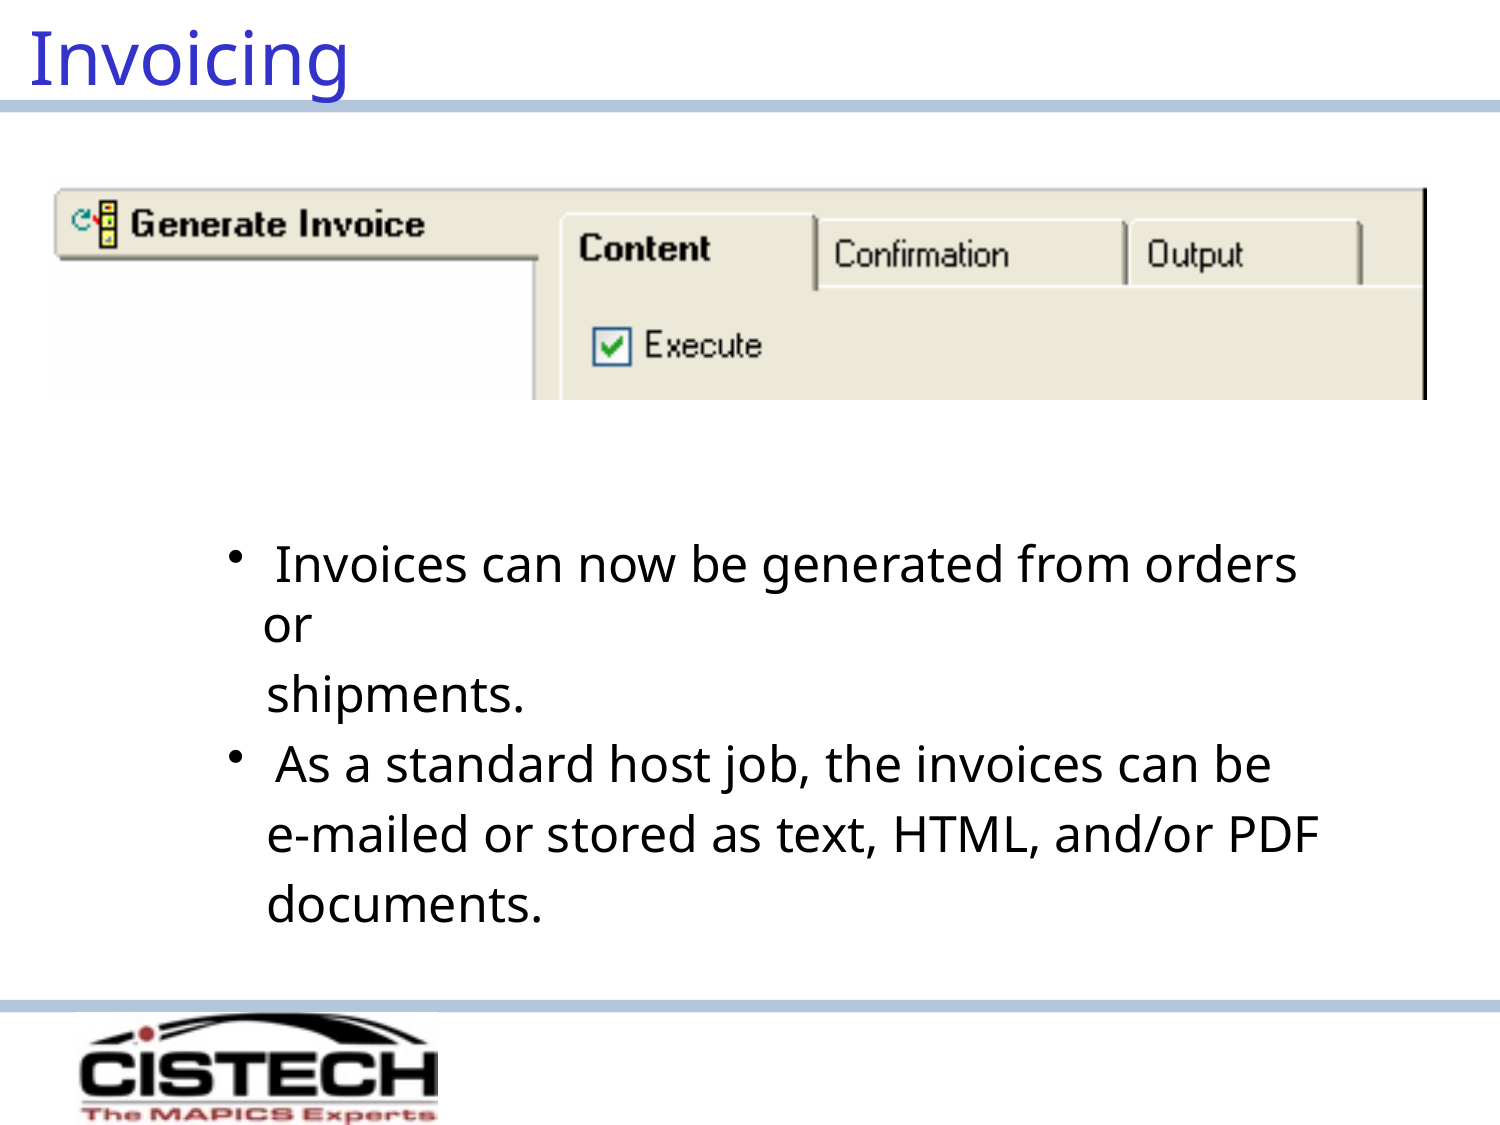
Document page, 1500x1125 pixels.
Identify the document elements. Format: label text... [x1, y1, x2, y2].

text_box Invoices can now be generated from orders or shipments. As a standard host job, the invoices can be e-mailed or stored as text, HTML, and/or PDF documents. [212, 524, 1375, 940]
title Invoicing [14, 10, 1476, 101]
picture [46, 174, 1427, 401]
picture [74, 1012, 438, 1125]
